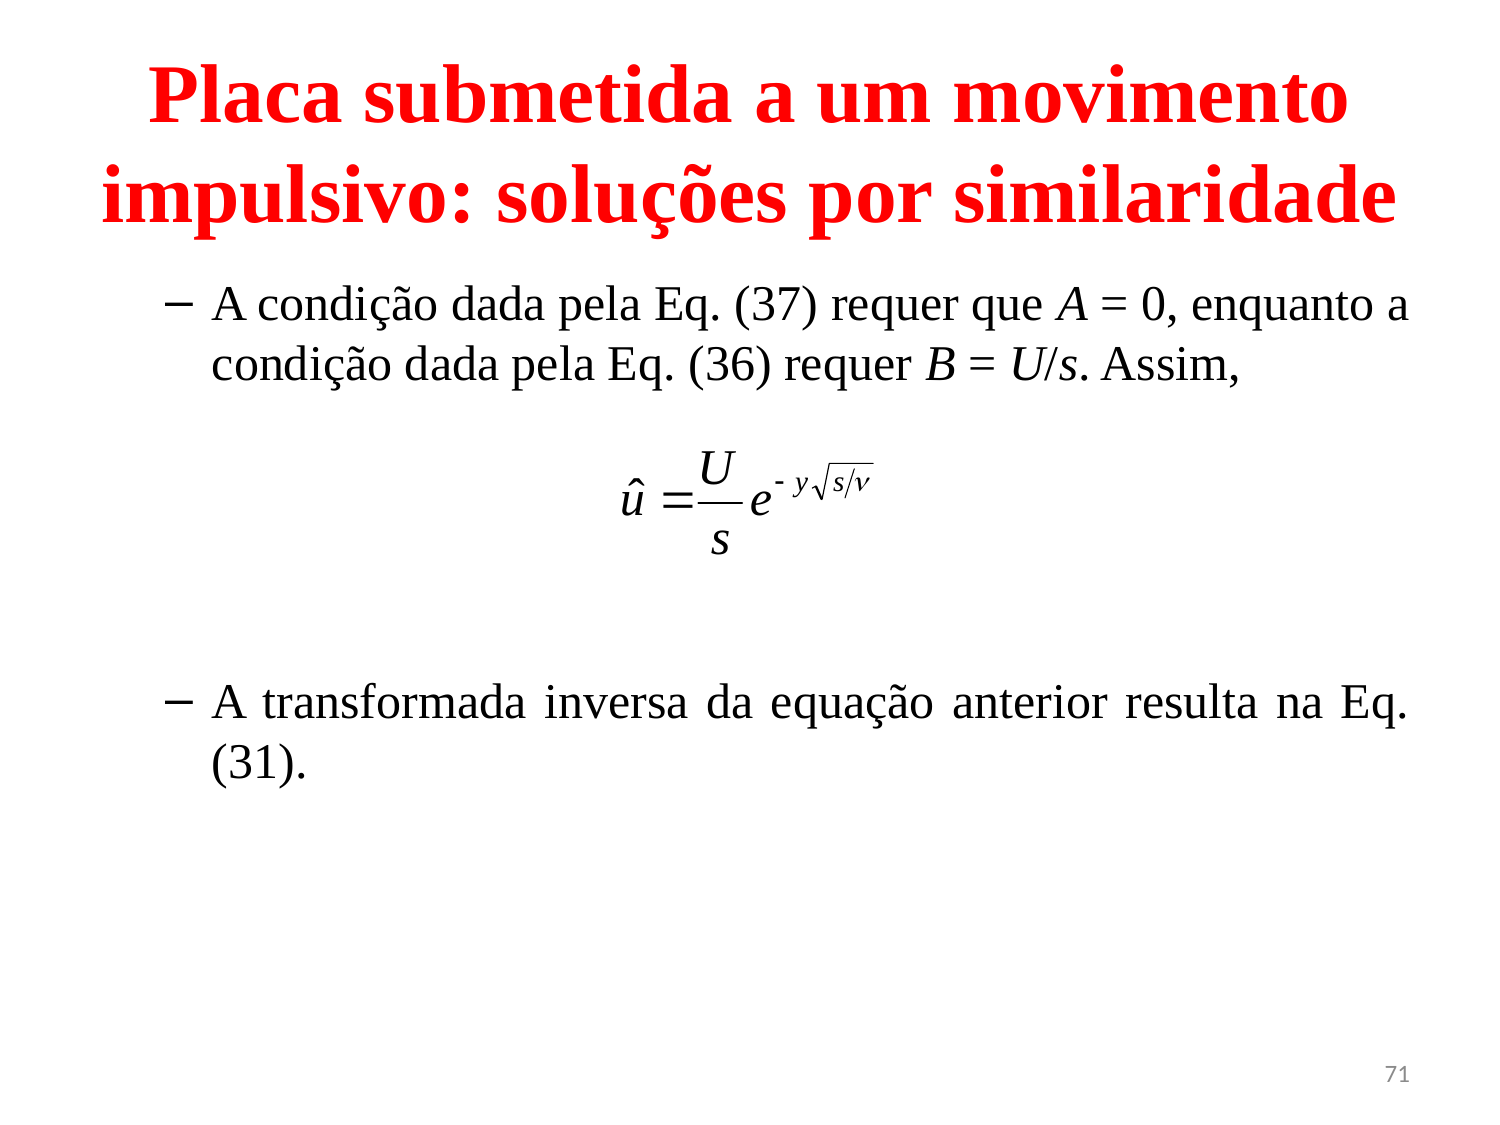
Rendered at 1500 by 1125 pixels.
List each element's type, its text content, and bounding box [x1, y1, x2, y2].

list A condição dada pela Eq. (37) requer que A = 0, enquanto a condição dada pela Eq. (36) requer B = U/s. Assim, A transformada inversa da equação anterior resulta na Eq. (31). [75, 262, 1425, 1005]
slide_number 71 [1074, 1042, 1425, 1103]
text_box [613, 436, 882, 567]
title Placa submetida a um movimento impulsivo: soluções por similaridade [75, 45, 1425, 233]
